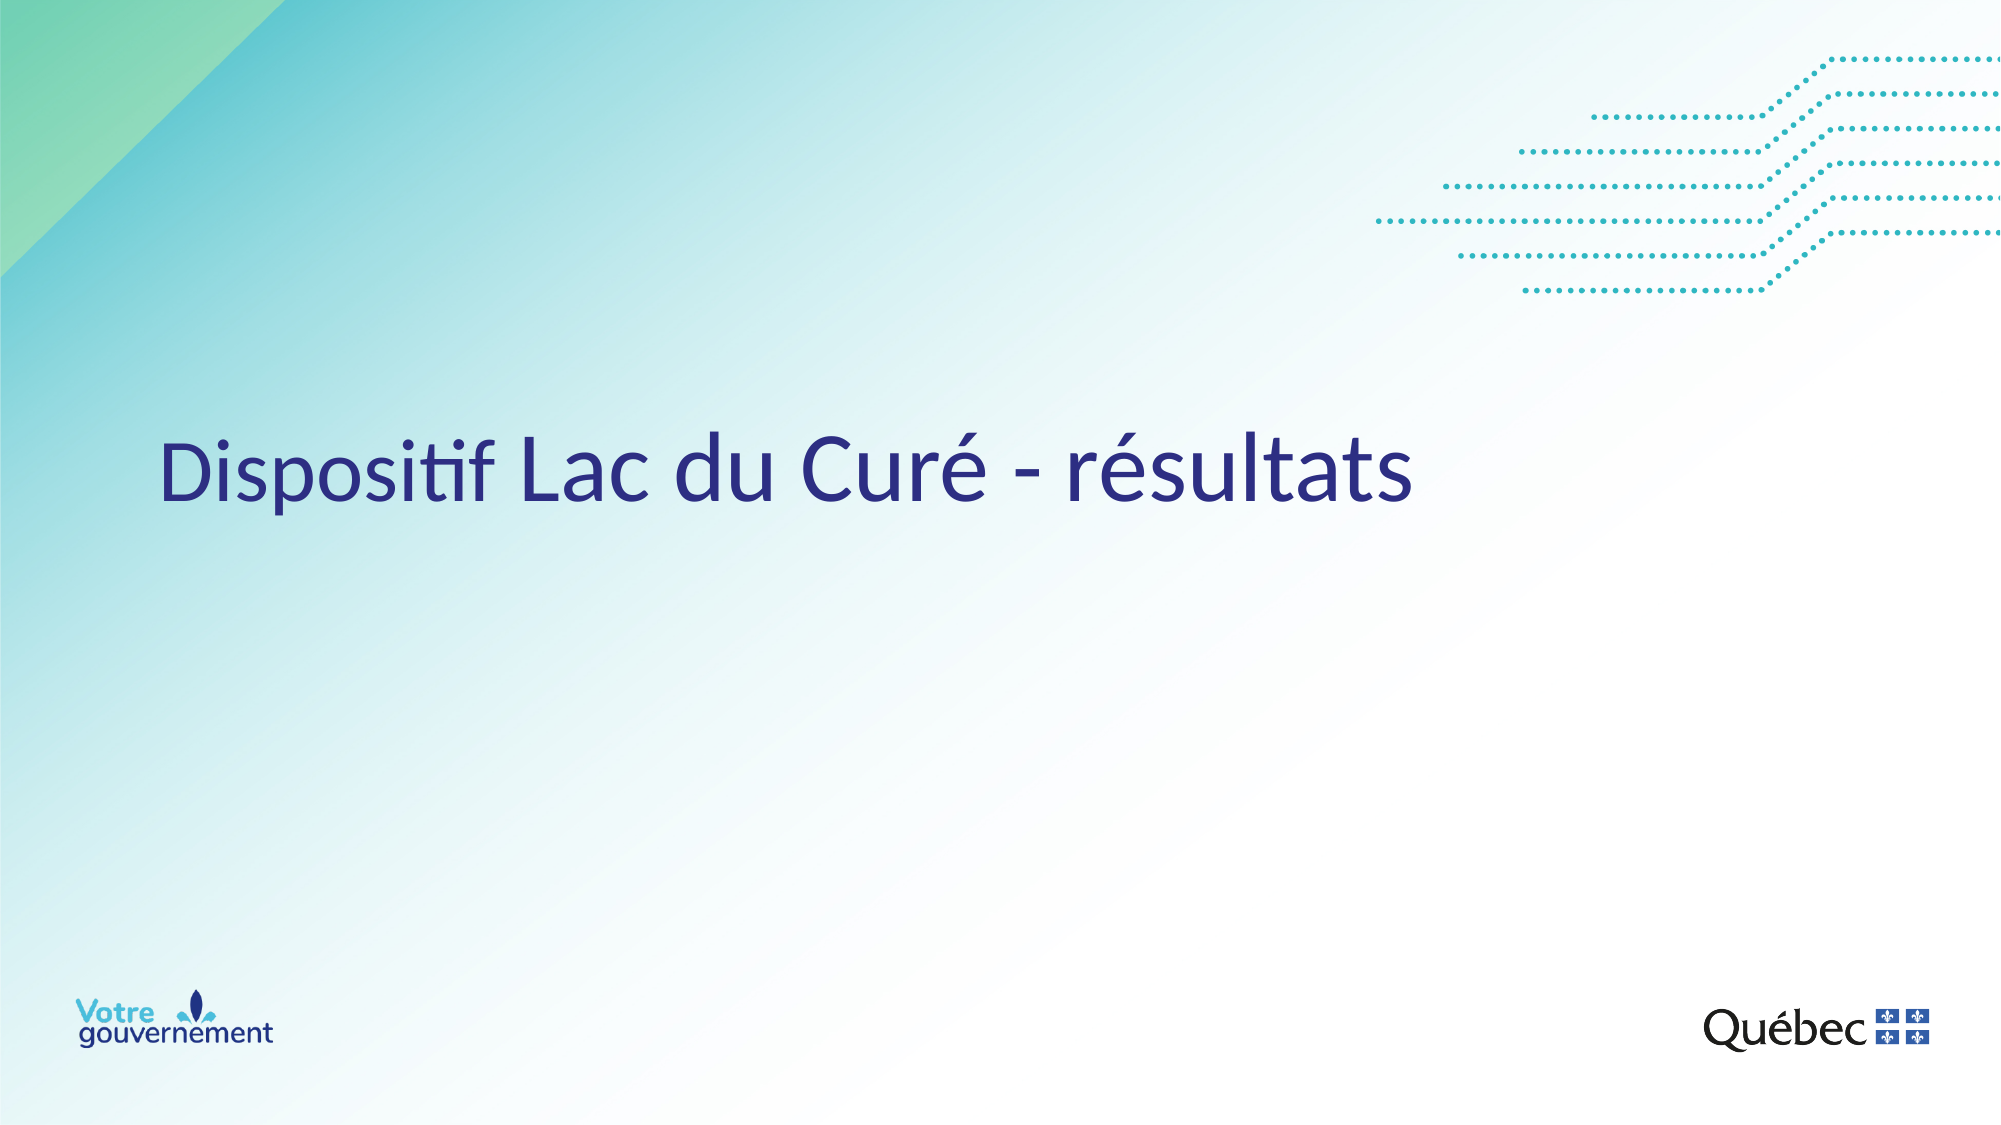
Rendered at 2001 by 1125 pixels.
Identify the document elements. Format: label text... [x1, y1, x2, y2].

title Dispositif Lac du Curé - résultats [144, 196, 1503, 531]
picture [0, 0, 2001, 1125]
